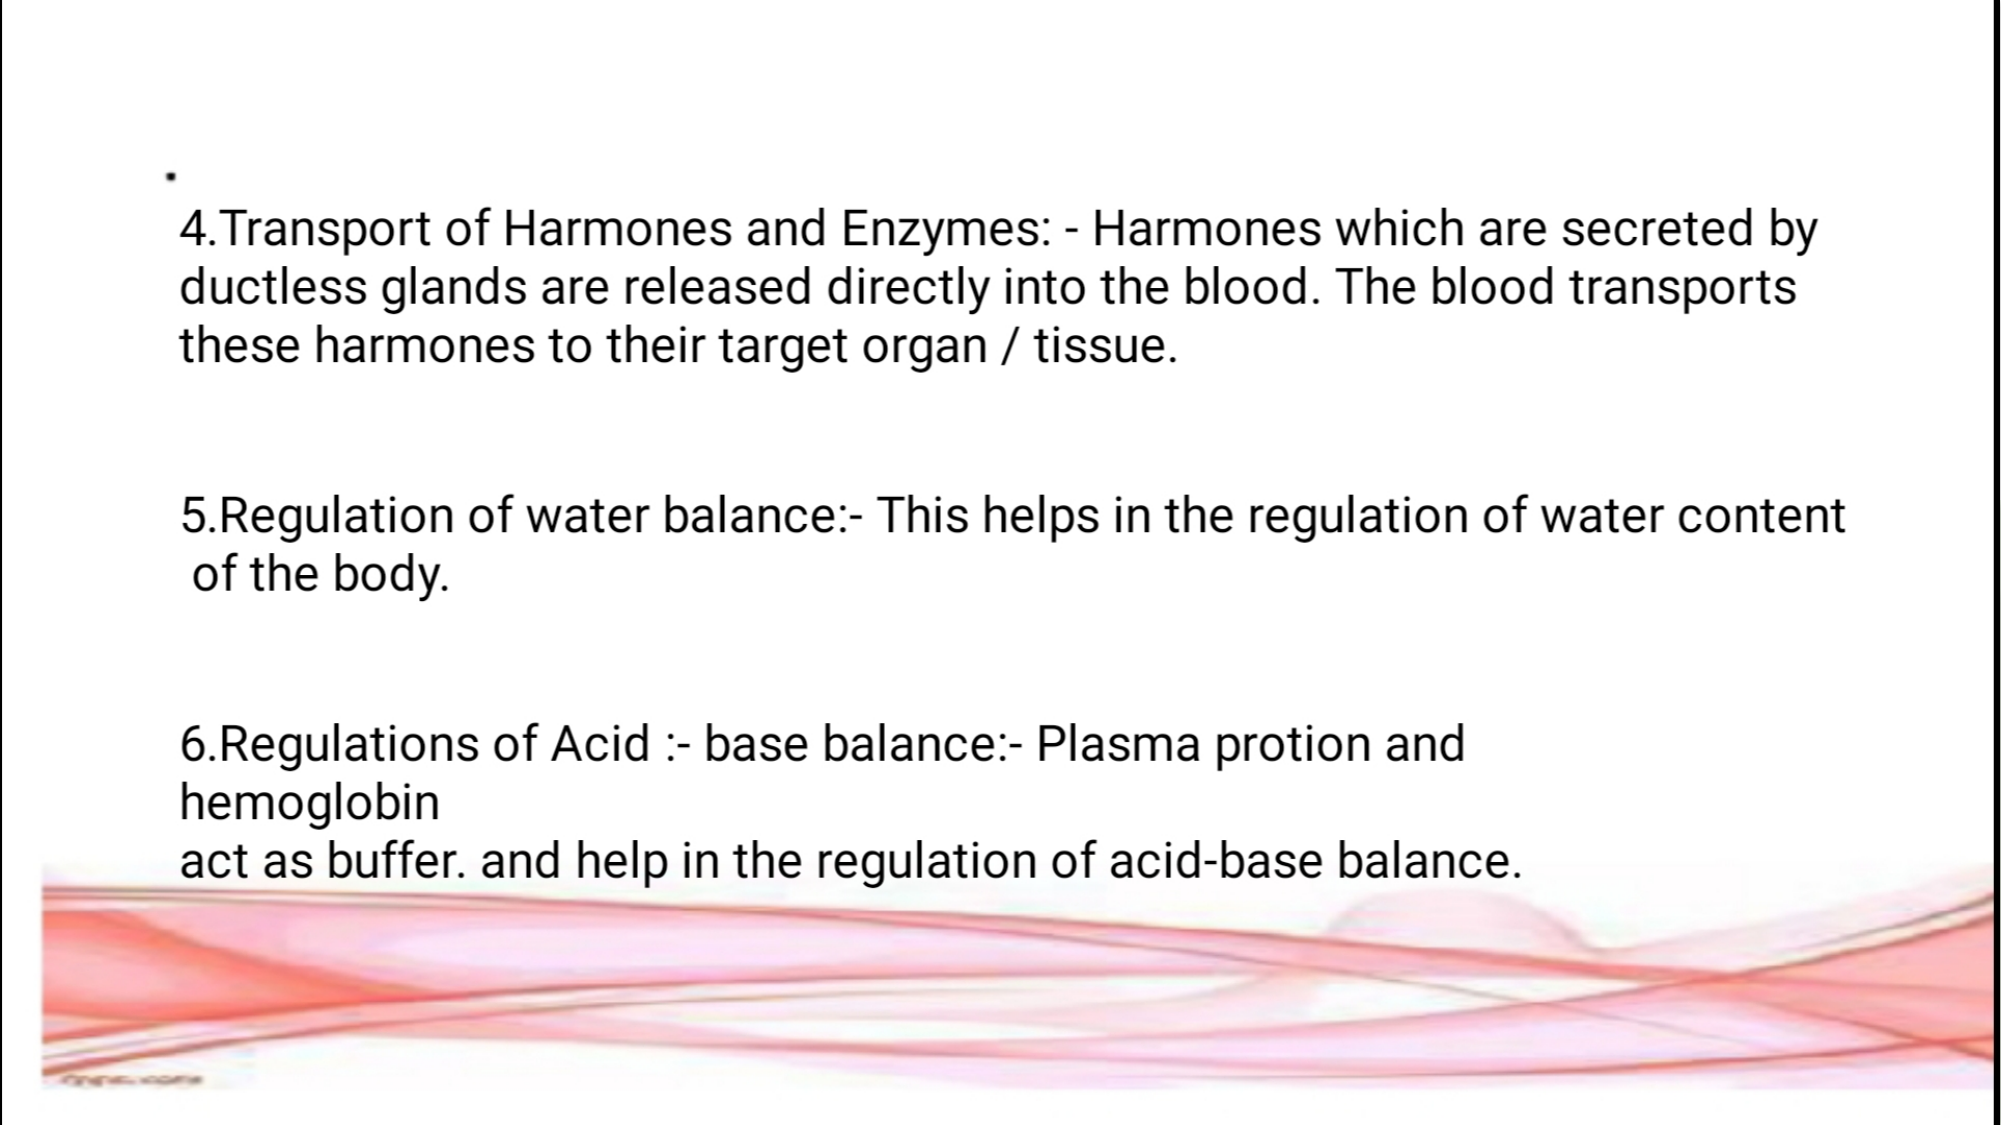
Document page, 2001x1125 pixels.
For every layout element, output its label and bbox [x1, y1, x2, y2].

list [0, 0, 2000, 1125]
